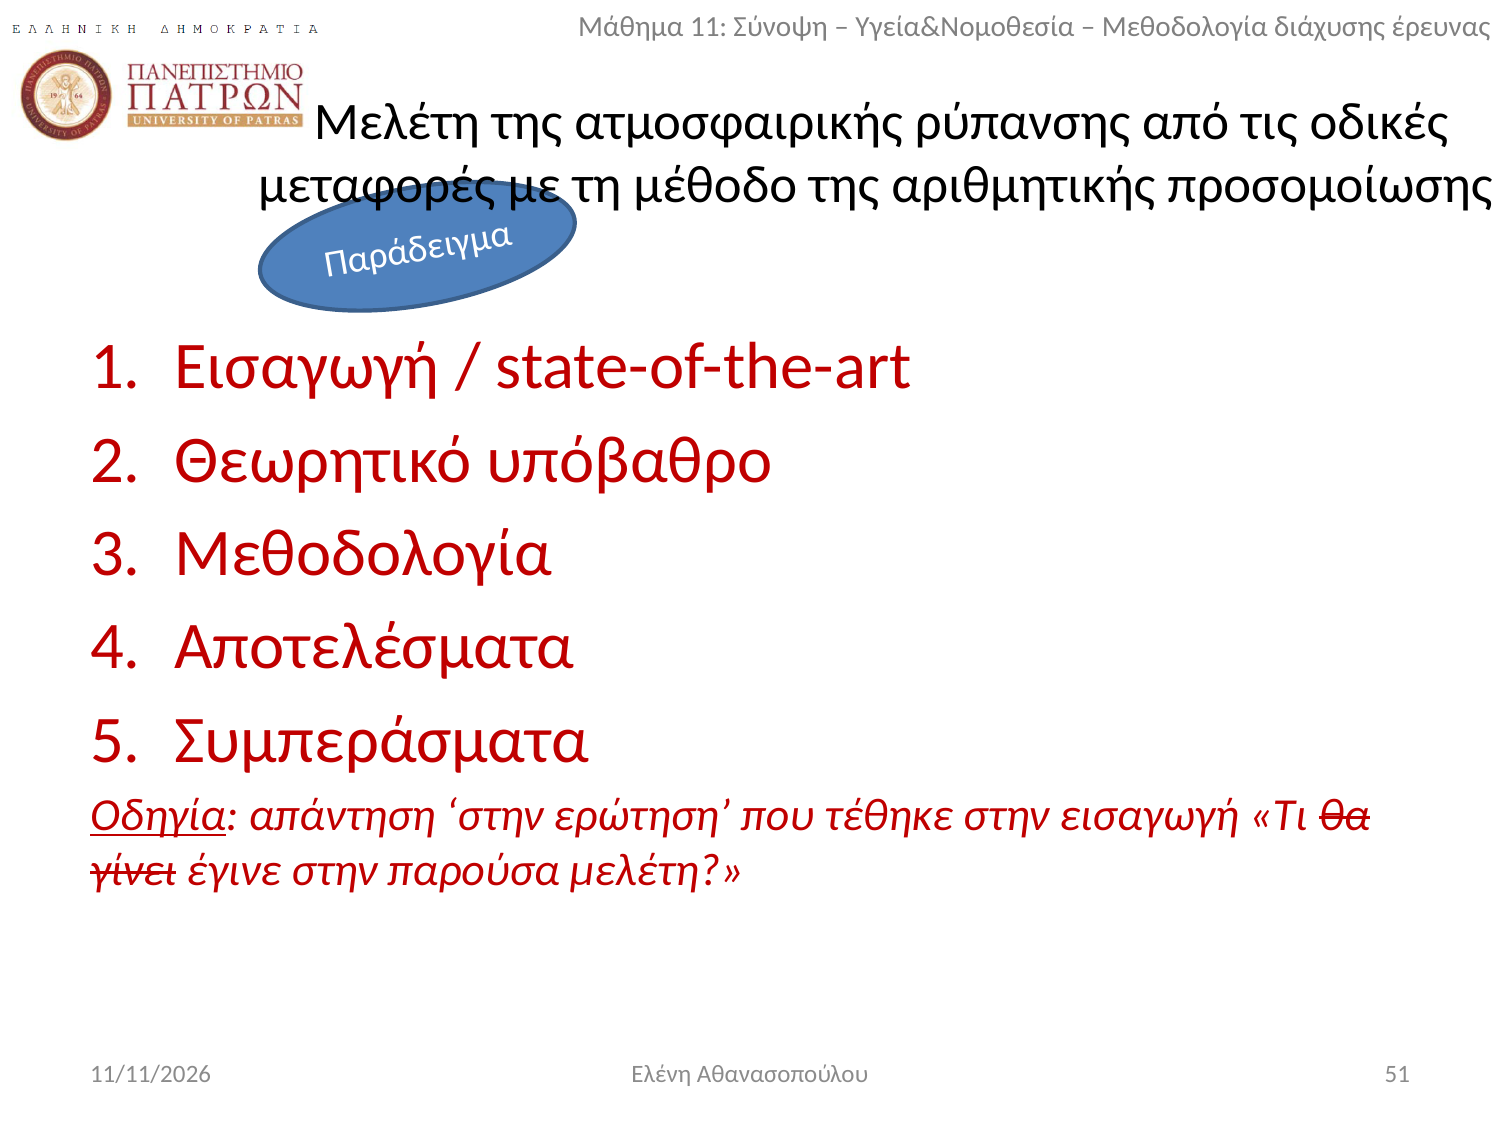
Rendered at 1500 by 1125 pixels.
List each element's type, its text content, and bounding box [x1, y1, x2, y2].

picture [5, 14, 325, 149]
text_box Μελέτη της ατμοσφαιρικής ρύπανσης από τις οδικές μεταφορές με τη μέθοδο της αριθμητικής προσομοίωσης [242, 56, 1500, 244]
text_box Παράδειγμα [257, 244, 569, 313]
list Εισαγωγή / state-of-the-art Θεωρητικό υπόβαθρο Μεθοδολογία Αποτελέσματα Συμπεράσματα Οδηγία: απάντηση ‘στην ερώτηση’ που τέθηκε στην εισαγωγή «Τι θα γίνει έγινε στην παρούσα μελέτη?» [75, 314, 1425, 1057]
slide_number 51 [1074, 1042, 1425, 1103]
footer Ελένη Αθανασοπούλου [512, 1042, 988, 1103]
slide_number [75, 1042, 425, 1103]
